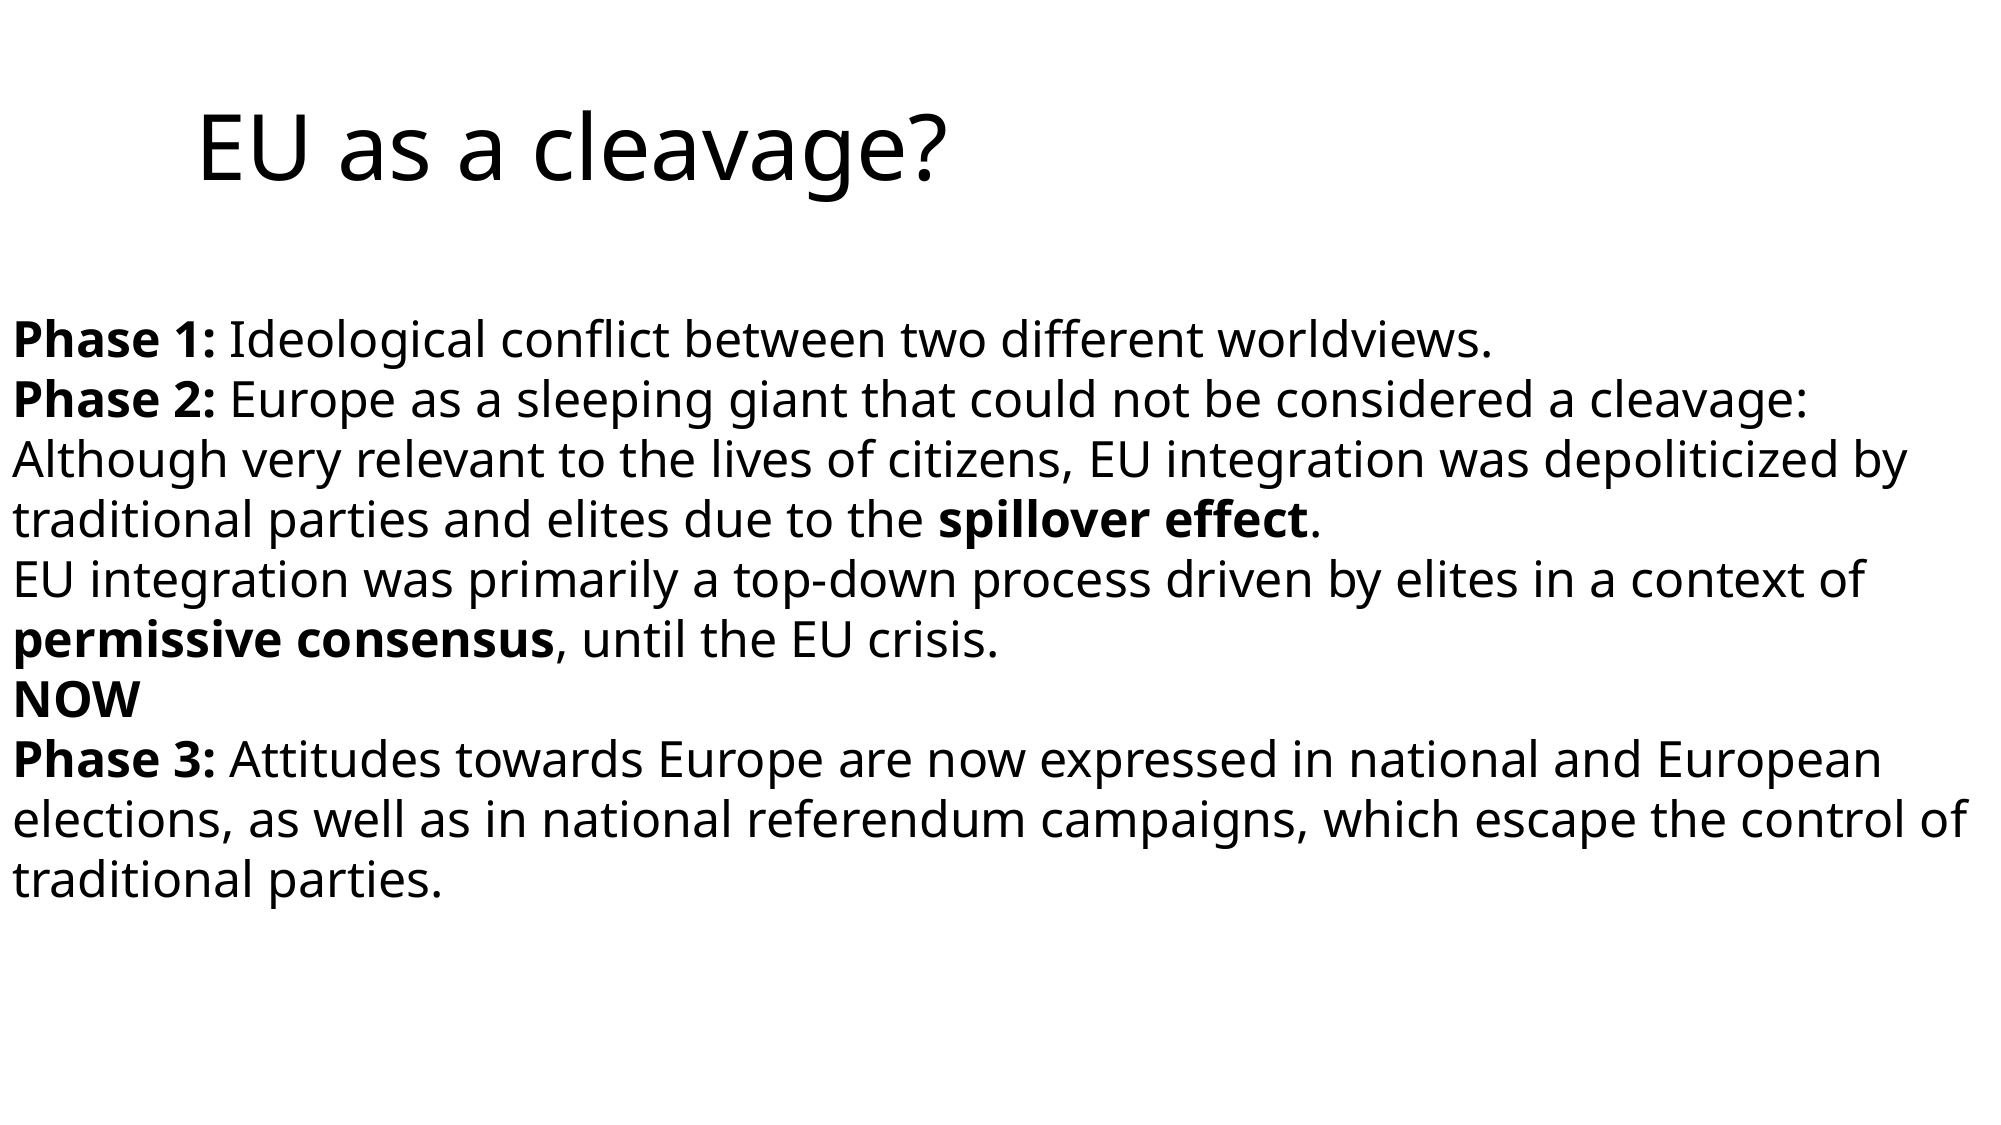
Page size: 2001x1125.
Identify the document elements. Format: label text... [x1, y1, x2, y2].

text_box Phase 1: Ideological conflict between two different worldviews. Phase 2: Europe as a sleeping giant that could not be considered a cleavage: Although very relevant to the lives of citizens, EU integration was depoliticized by traditional parties and elites due to the spillover effect. EU integration was primarily a top-down process driven by elites in a context of permissive consensus, until the EU crisis. NOW Phase 3: Attitudes towards Europe are now expressed in national and European elections, as well as in national referendum campaigns, which escape the control of traditional parties. [0, 299, 1998, 915]
text_box EU as a cleavage? [180, 87, 1820, 214]
